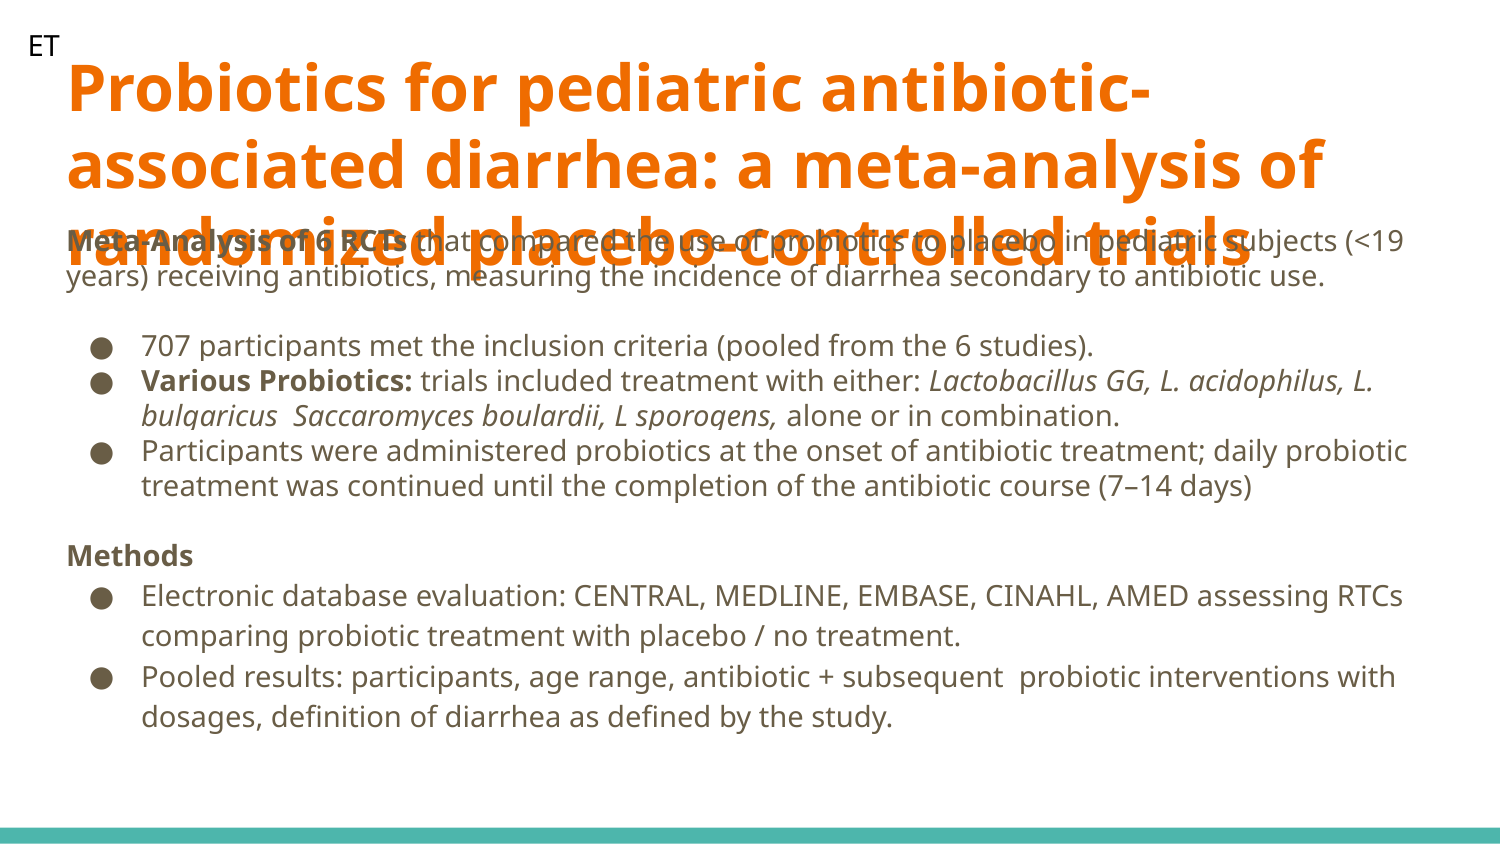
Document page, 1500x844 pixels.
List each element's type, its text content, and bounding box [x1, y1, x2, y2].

list Meta-Analysis of 6 RCTs that compared the use of probiotics to placebo in pediatric subjects (<19 years) receiving antibiotics, measuring the incidence of diarrhea secondary to antibiotic use. 707 participants met the inclusion criteria (pooled from the 6 studies). Various Probiotics: trials included treatment with either: Lactobacillus GG, L. acidophilus, L. bulgaricus Saccaromyces boulardii, L sporogens, alone or in combination. Participants were administered probiotics at the onset of antibiotic treatment; daily probiotic treatment was continued until the completion of the antibiotic course (7–14 days) Methods Electronic database evaluation: CENTRAL, MEDLINE, EMBASE, CINAHL, AMED assessing RTCs comparing probiotic treatment with placebo / no treatment. Pooled results: participants, age range, antibiotic + subsequent probiotic interventions with dosages, definition of diarrhea as defined by the study. [51, 207, 1449, 750]
text_box ET [12, 12, 88, 78]
title Probiotics for pediatric antibiotic-associated diarrhea: a meta-analysis of randomized placebo-controlled trials [51, 31, 1449, 148]
